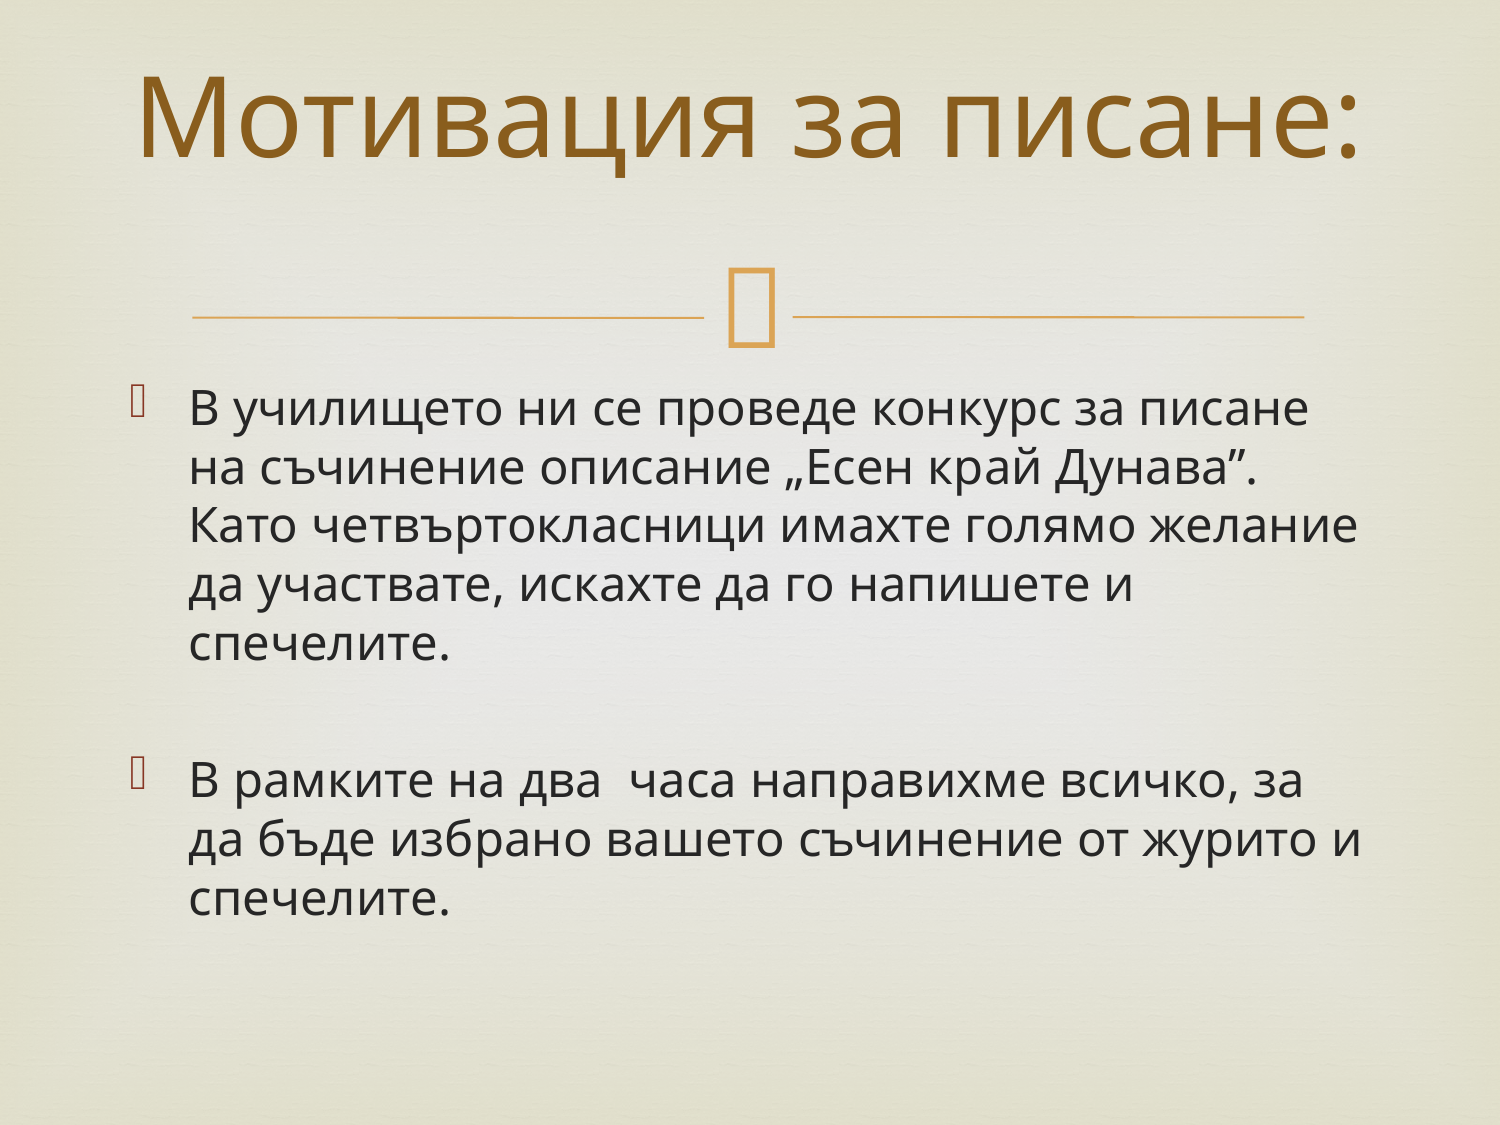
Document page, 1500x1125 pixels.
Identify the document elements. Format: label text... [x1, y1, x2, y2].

title Мотивация за писане: [112, 93, 1386, 267]
list В училището ни се проведе конкурс за писане на съчинение описание „Есен край Дунава”. Като четвъртокласници имахте голямо желание да участвате, искахте да го напишете и спечелите. В рамките на два часа направихме всичко, за да бъде избрано вашето съчинение от журито и спечелите. [114, 368, 1386, 1005]
